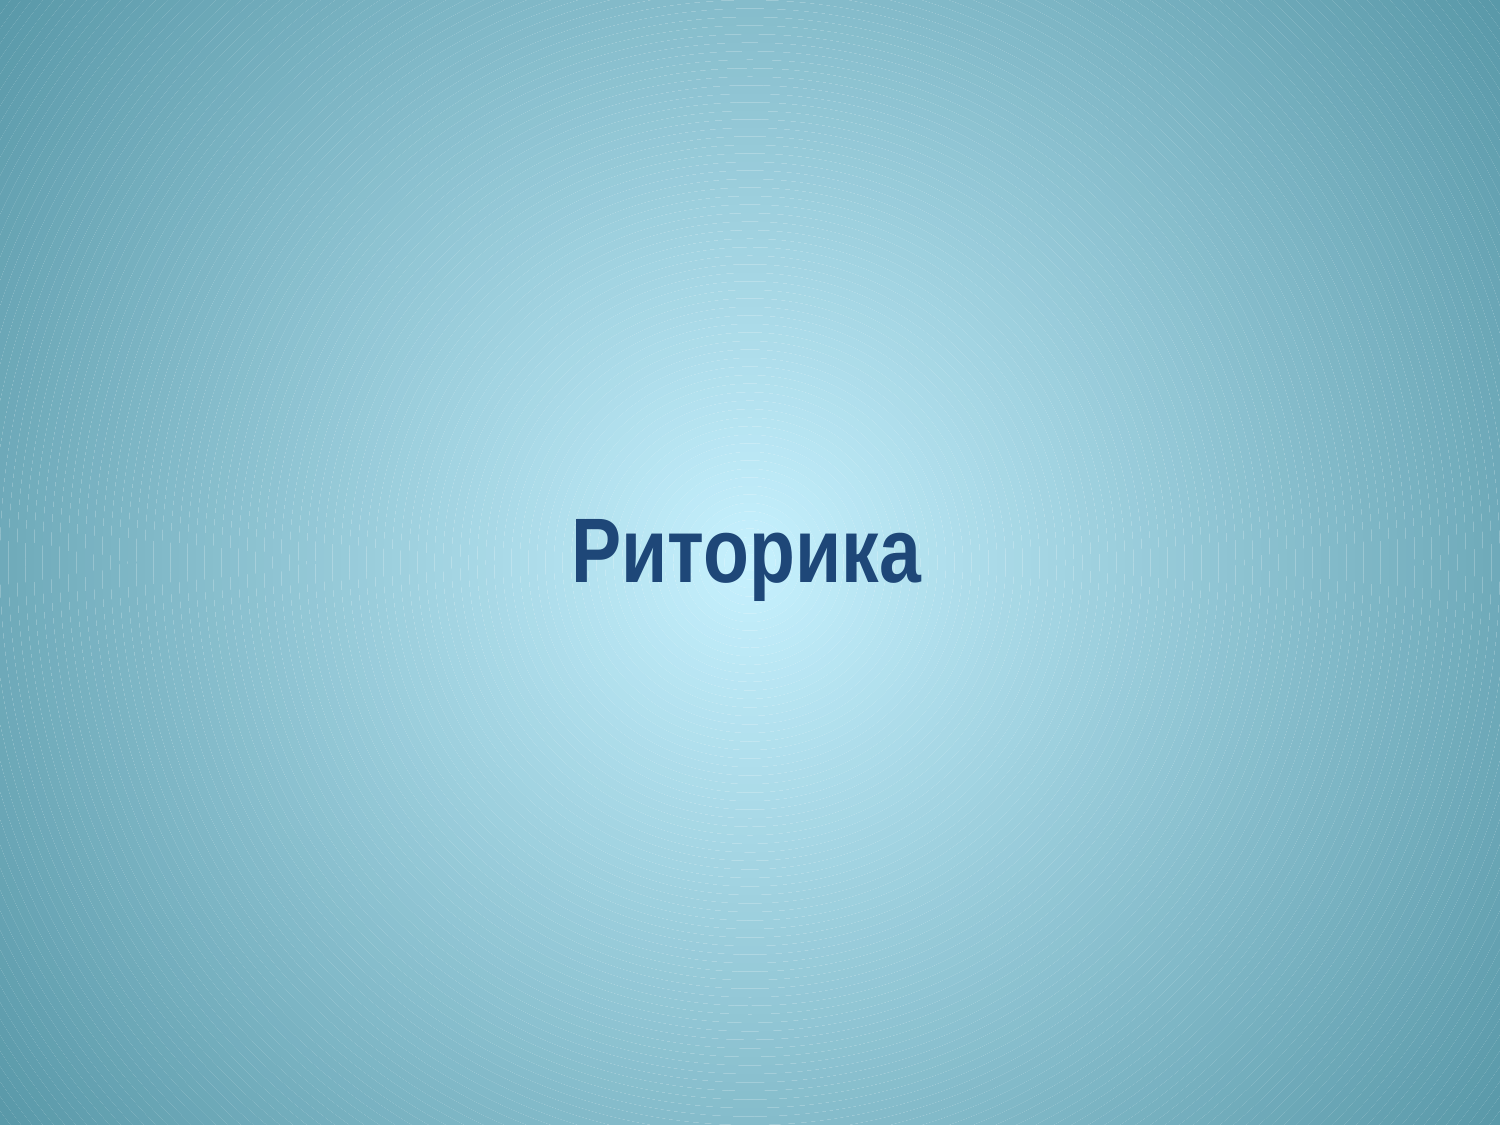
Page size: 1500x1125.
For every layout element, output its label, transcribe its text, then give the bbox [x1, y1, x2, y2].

text_box Риторика [135, 373, 1400, 609]
text_box [76, 160, 1427, 457]
